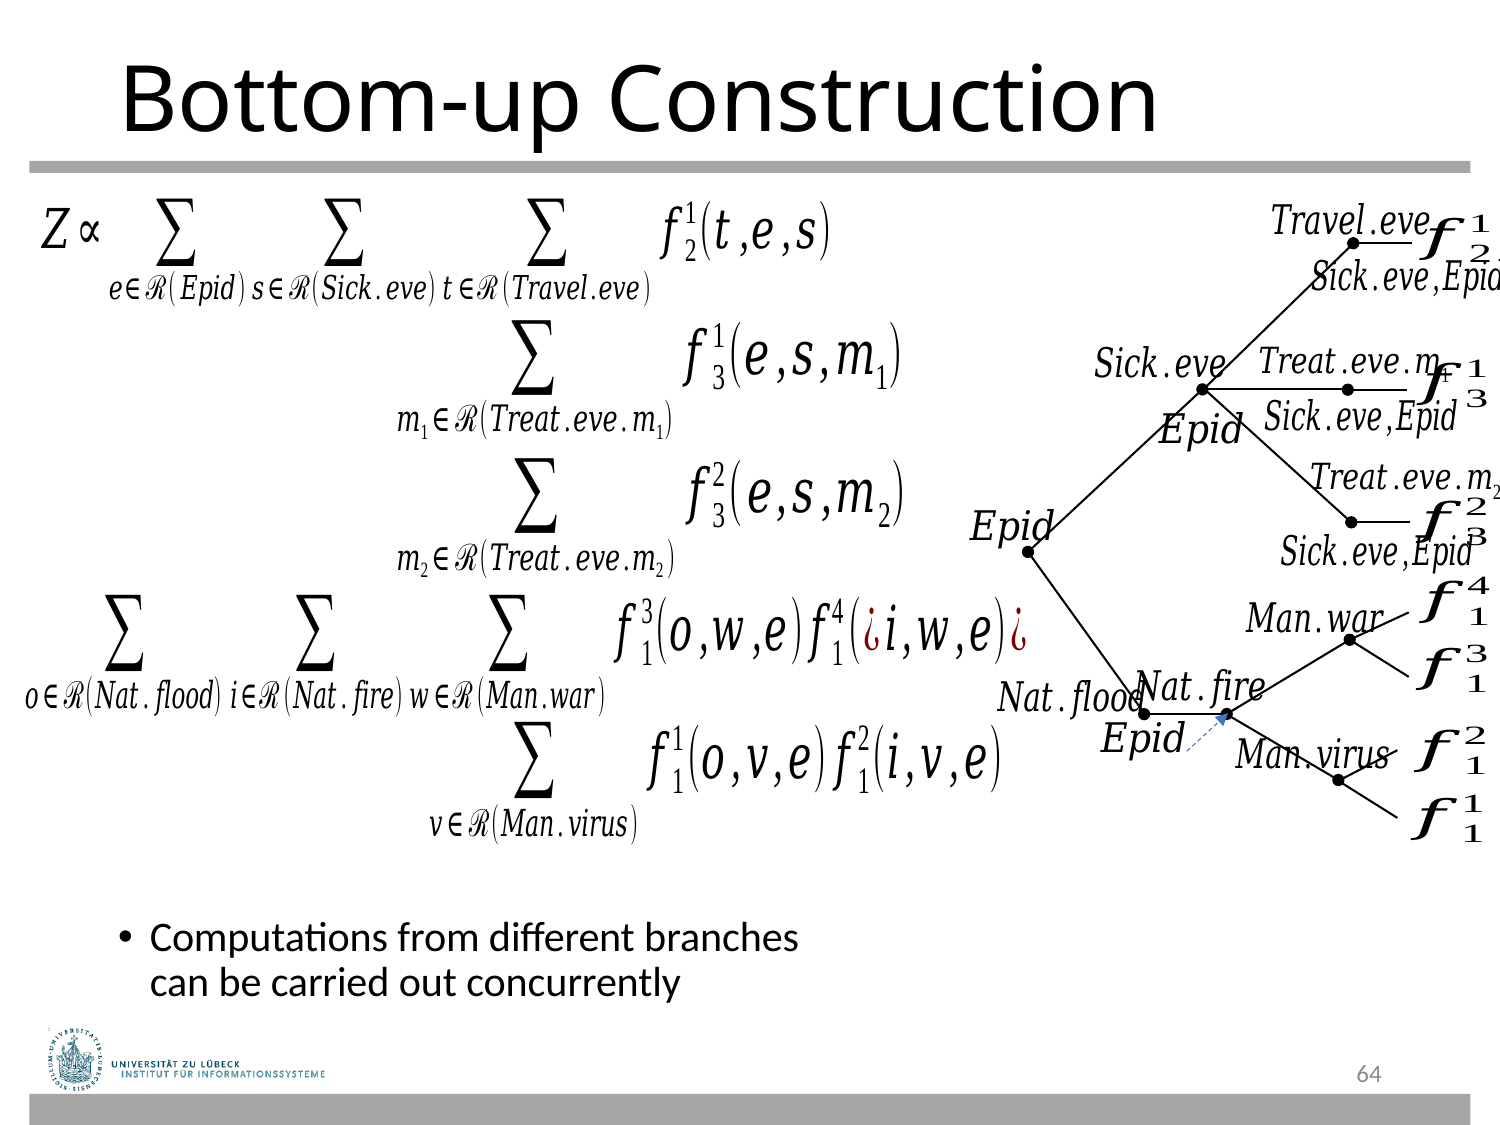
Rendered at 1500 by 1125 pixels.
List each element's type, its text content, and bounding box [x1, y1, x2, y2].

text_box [1226, 714, 1339, 780]
title Bottom-up Construction [103, 42, 1397, 161]
list Computations from different branches can be carried out concurrently [103, 907, 1397, 1014]
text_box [1350, 639, 1409, 677]
slide_number 64 [1059, 1042, 1397, 1103]
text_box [1226, 639, 1350, 714]
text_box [1349, 612, 1409, 639]
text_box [1027, 551, 1145, 714]
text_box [1027, 389, 1203, 552]
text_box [1338, 780, 1398, 818]
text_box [1339, 750, 1398, 780]
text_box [1186, 713, 1229, 752]
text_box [1202, 243, 1354, 391]
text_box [1202, 387, 1352, 523]
